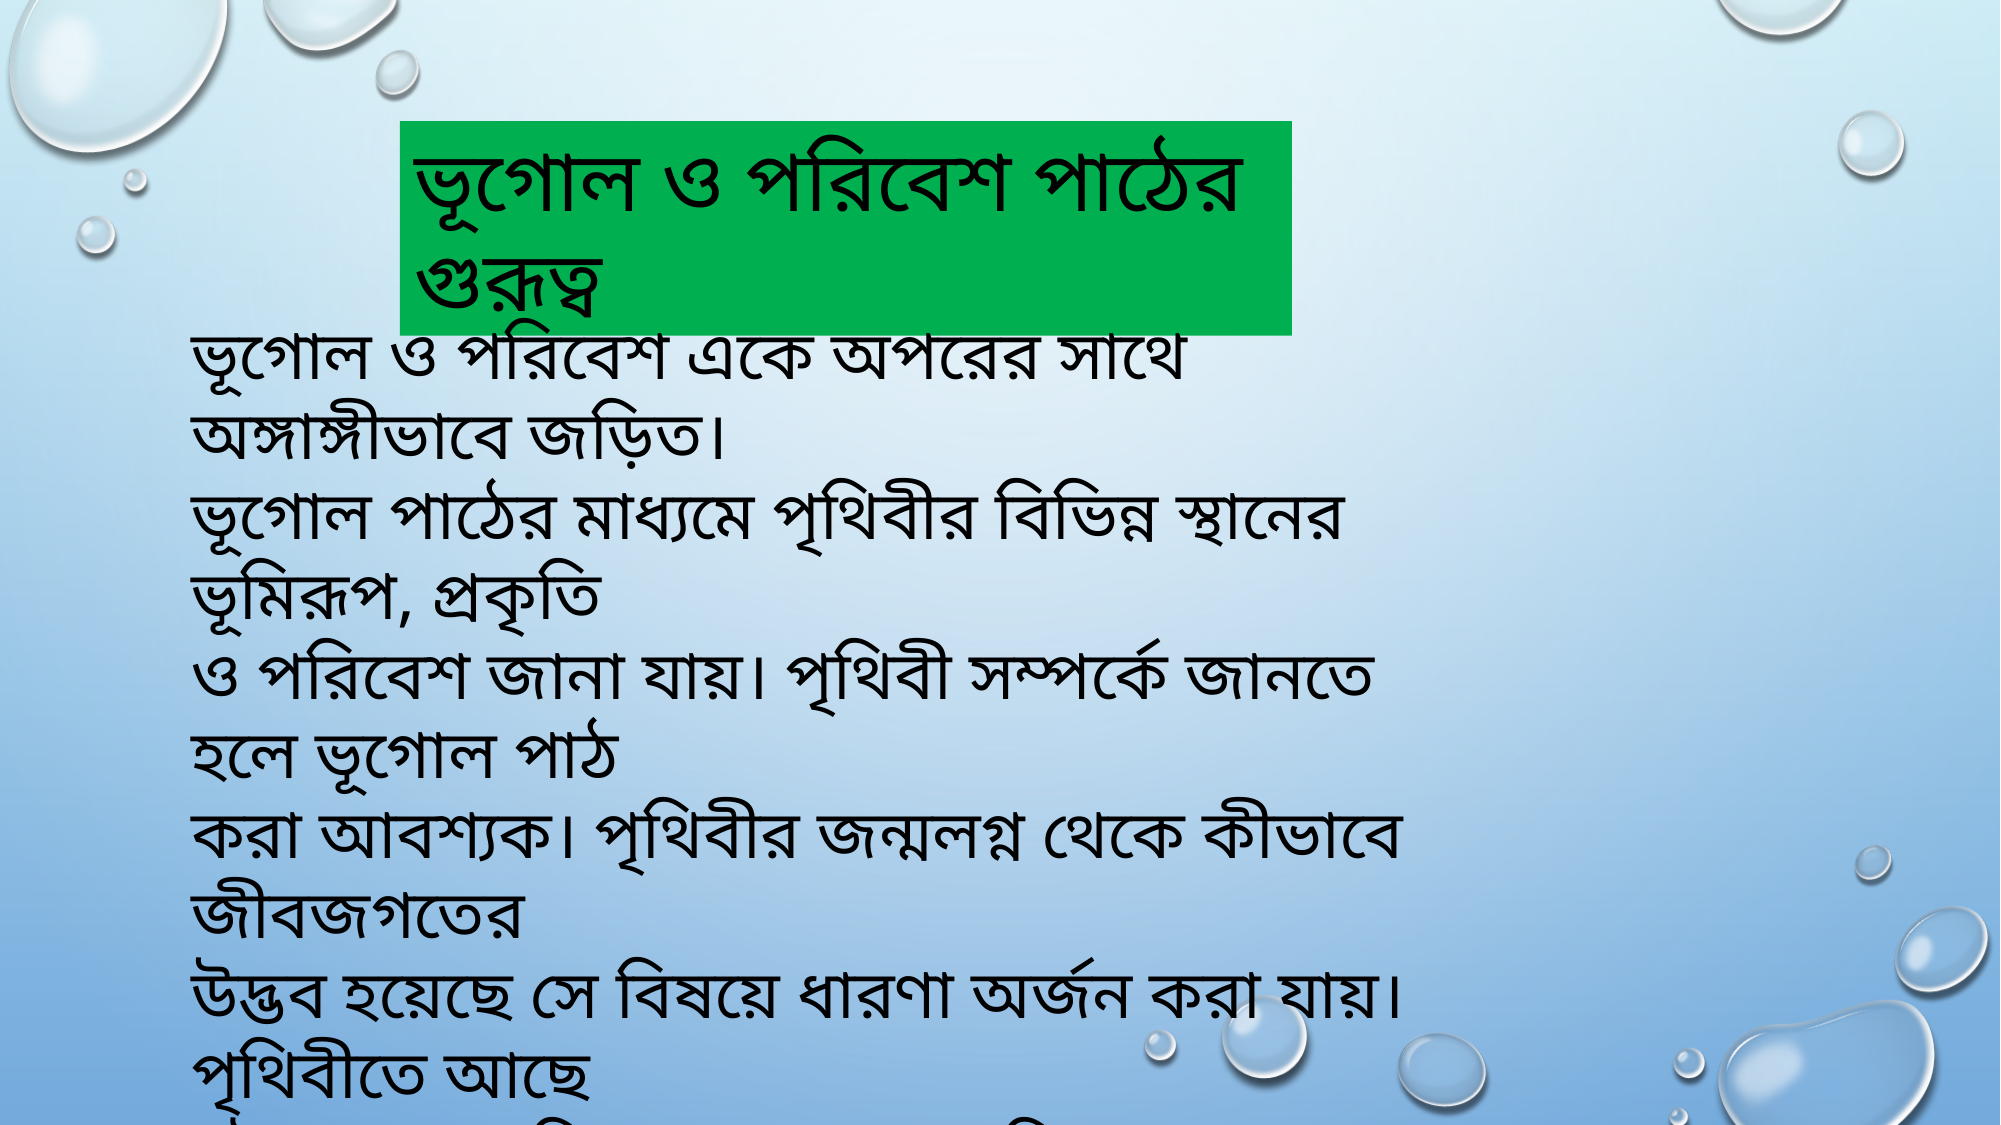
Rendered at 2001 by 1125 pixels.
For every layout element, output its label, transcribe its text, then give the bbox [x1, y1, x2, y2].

text_box ভূগোল ও পরিবেশ একে অপরের সাথে অঙ্গাঙ্গীভাবে জড়িত। ভূগোল পাঠের মাধ্যমে পৃথিবীর বিভিন্ন স্থানের ভূমিরূপ, প্রকৃতি ও পরিবেশ জানা যায়। পৃথিবী সম্পর্কে জানতে হলে ভূগোল পাঠ করা আবশ্যক। পৃথিবীর জন্মলগ্ন থেকে কীভাবে জীবজগতের উদ্ভব হয়েছে সে বিষয়ে ধারণা অর্জন করা যায়। পৃথিবীতে আছে দুই ধরনের পরিবেশ, যথাঃ প্রাকৃতিক ও সামাজিক পবিবেশ। প্রাকৃতিক ও সামাজিক উভয় পরিবেশই ভূগোলবিজ্ঞানে সমান গুরুত্ব বহন করে। [176, 305, 1469, 1125]
picture [0, 0, 2000, 1125]
text_box ভূগোল ও পরিবেশ পাঠের গুরূত্ব [399, 121, 1292, 305]
